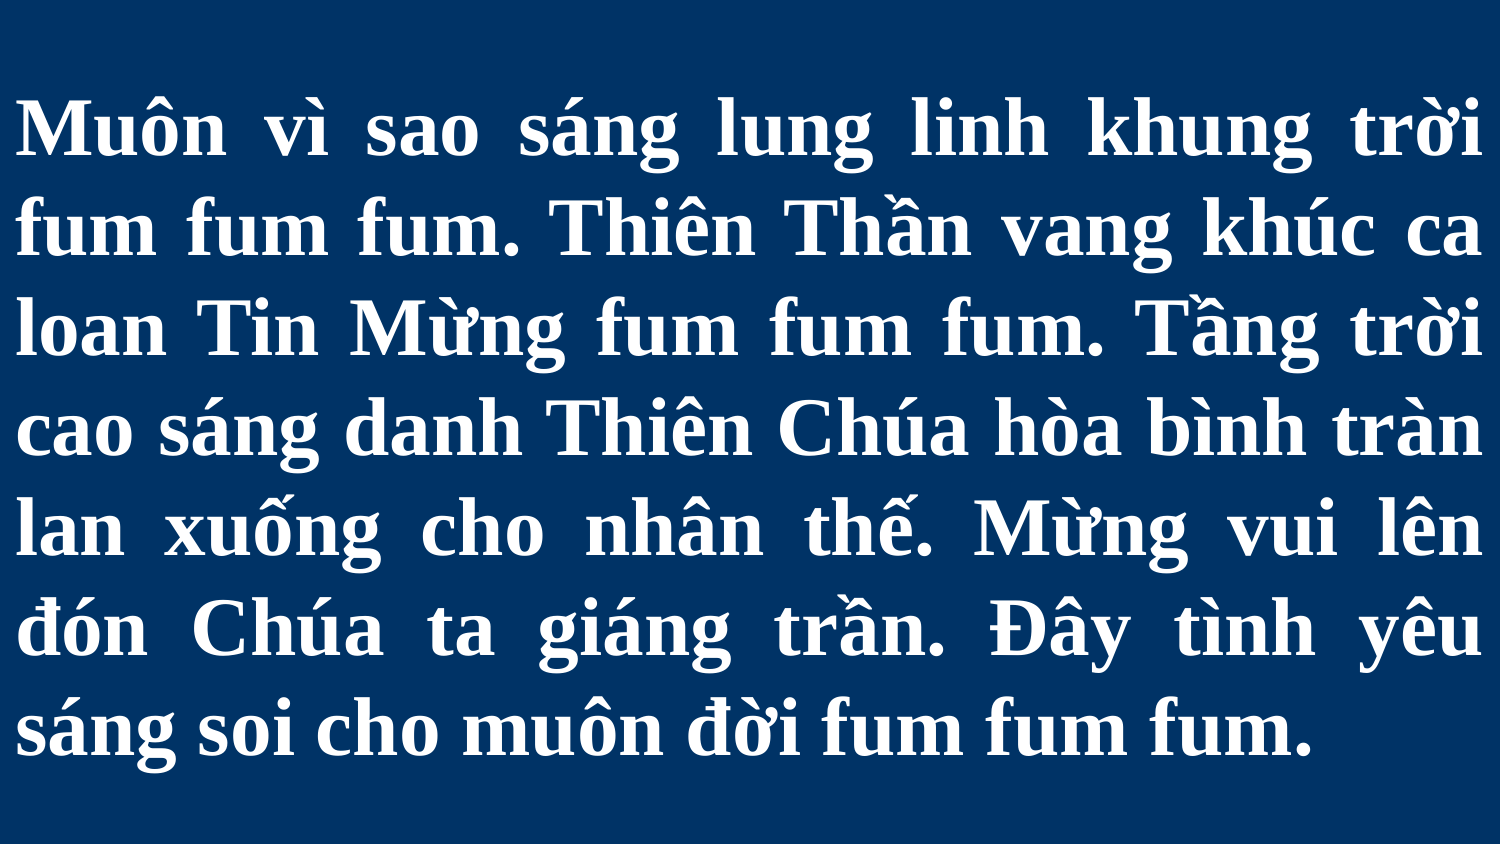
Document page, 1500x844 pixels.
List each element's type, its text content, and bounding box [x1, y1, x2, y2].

title Muôn vì sao sáng lung linh khung trời fum fum fum. Thiên Thần vang khúc ca loan Tin Mừng fum fum fum. Tầng trời cao sáng danh Thiên Chúa hòa bình tràn lan xuống cho nhân thế. Mừng vui lên đón Chúa ta giáng trần. Đây tình yêu sáng soi cho muôn đời fum fum fum. [0, 0, 1500, 844]
